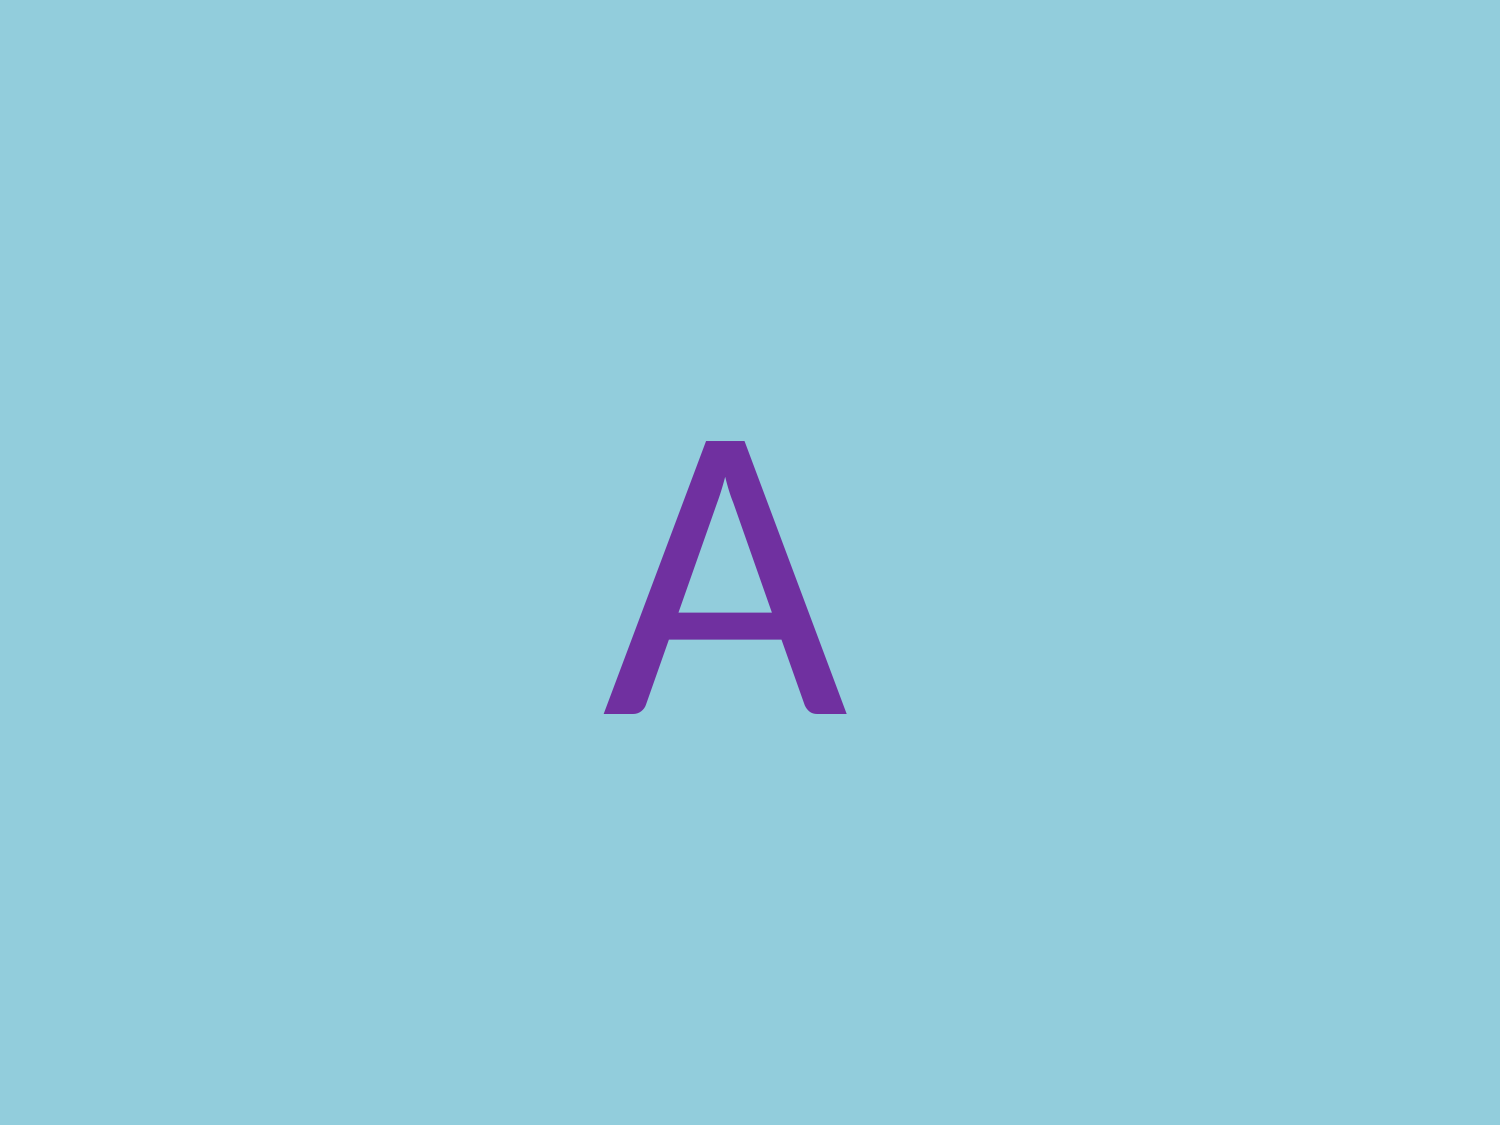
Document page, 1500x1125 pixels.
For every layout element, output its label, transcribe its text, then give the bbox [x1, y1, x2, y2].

title A [41, 278, 1411, 811]
